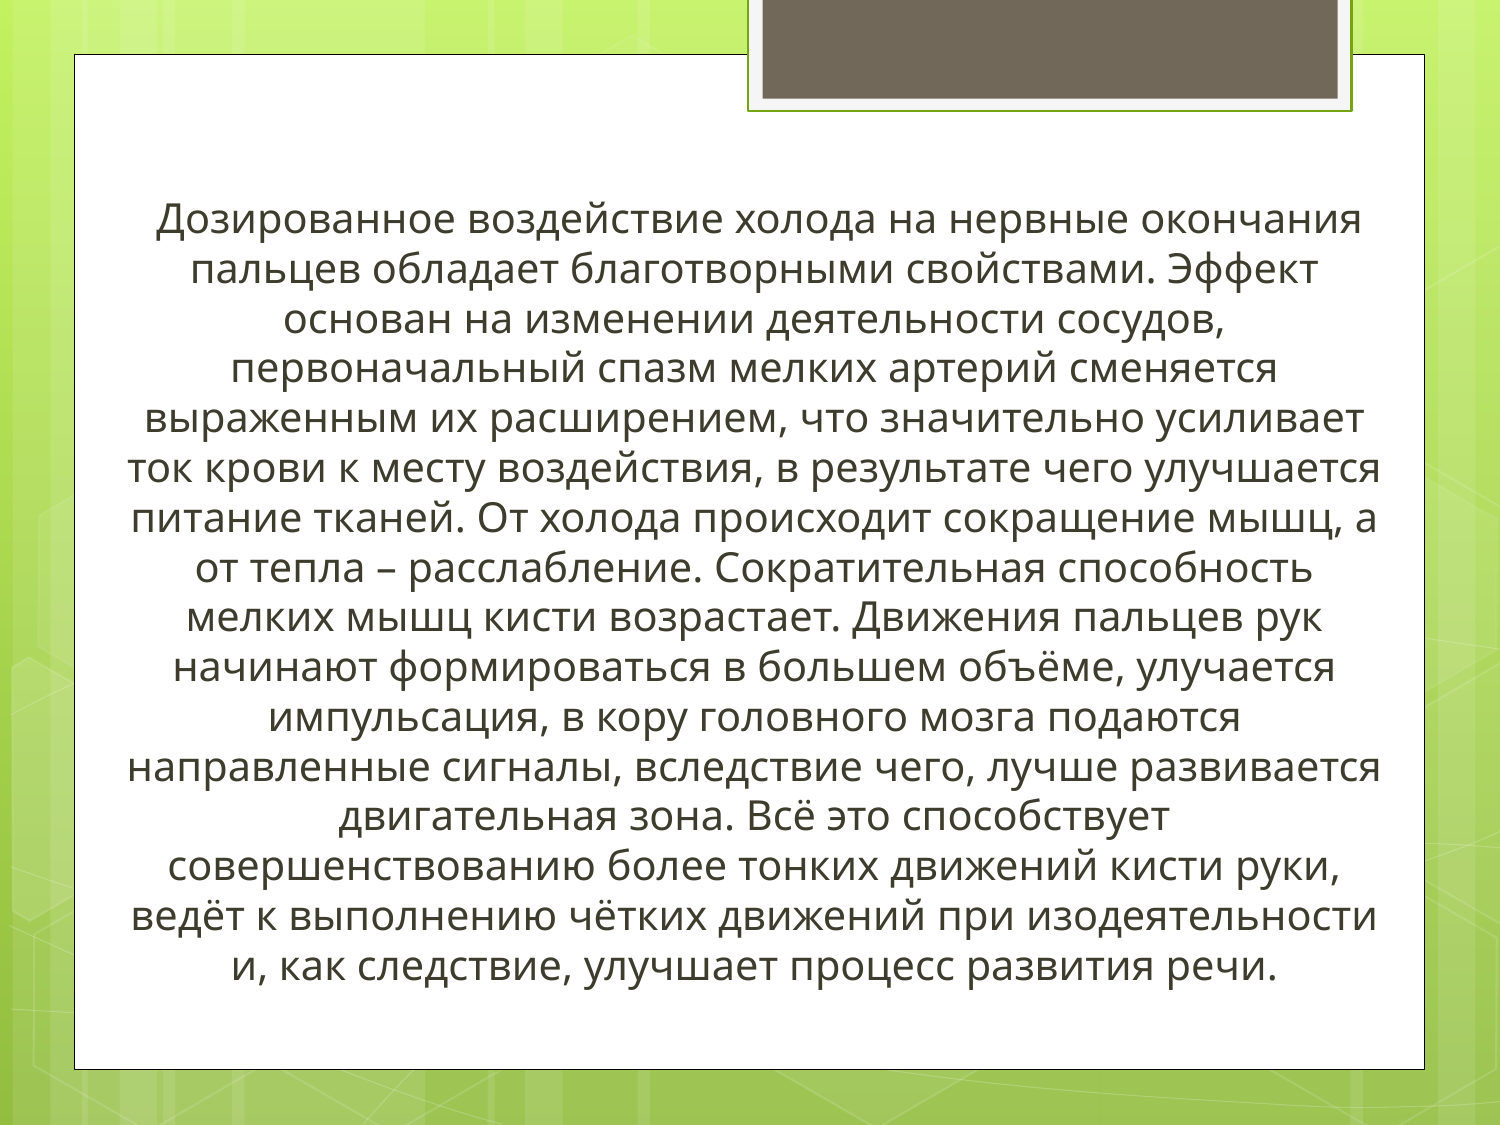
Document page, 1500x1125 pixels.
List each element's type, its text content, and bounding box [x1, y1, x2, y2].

list Дозированное воздействие холода на нервные окончания пальцев обладает благотворными свойствами. Эффект основан на изменении деятельности сосудов, первоначальный спазм мелких артерий сменяется выраженным их расширением, что значительно усиливает ток крови к месту воздействия, в результате чего улучшается питание тканей. От холода происходит сокращение мышц, а от тепла – расслабление. Сократительная способность мелких мышц кисти возрастает. Движения пальцев рук начинают формироваться в большем объёме, улучается импульсация, в кору головного мозга подаются направленные сигналы, вследствие чего, лучше развивается двигательная зона. Всё это способствует совершенствованию более тонких движений кисти руки, ведёт к выполнению чётких движений при изодеятельности и, как следствие, улучшает процесс развития речи. [100, 184, 1400, 1012]
